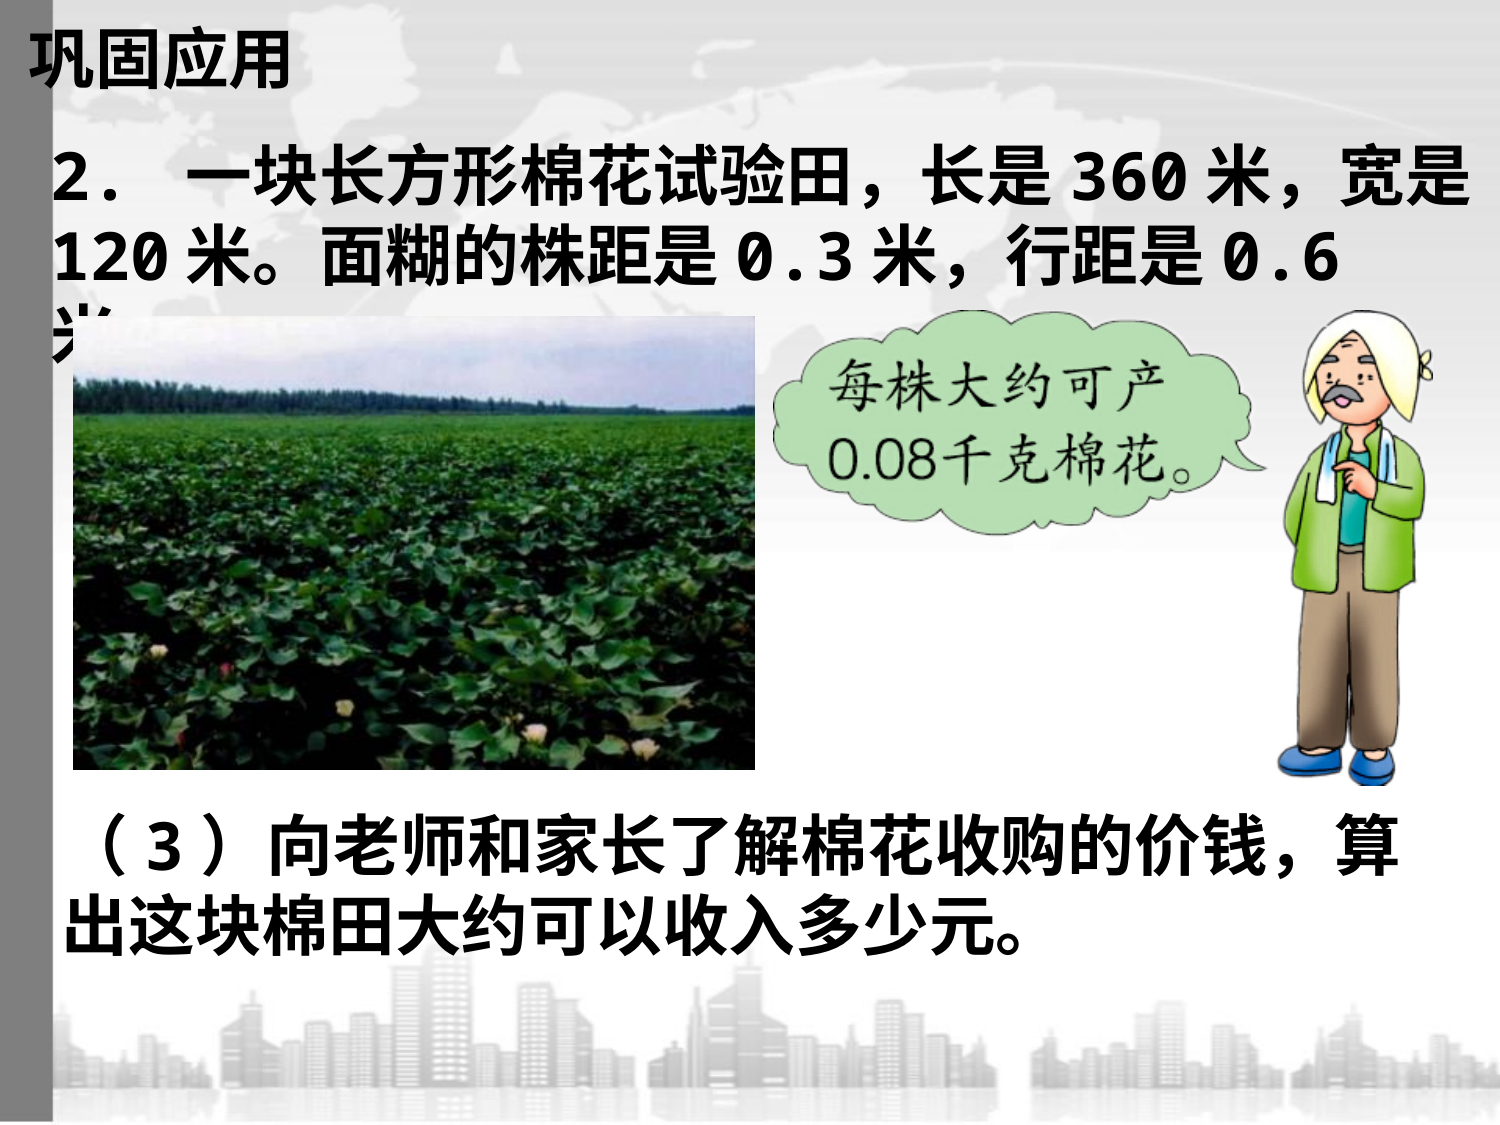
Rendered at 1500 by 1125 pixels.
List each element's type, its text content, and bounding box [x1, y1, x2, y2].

text_box 巩固应用 [13, 9, 375, 105]
text_box （3）向老师和家长了解棉花收购的价钱，算出这块棉田大约可以收入多少元。 [46, 796, 1454, 972]
text_box 2. 一块长方形棉花试验田，长是360米，宽是120米。面糊的株距是0.3米，行距是0.6米。 [35, 126, 1500, 382]
picture [0, 0, 1500, 1125]
